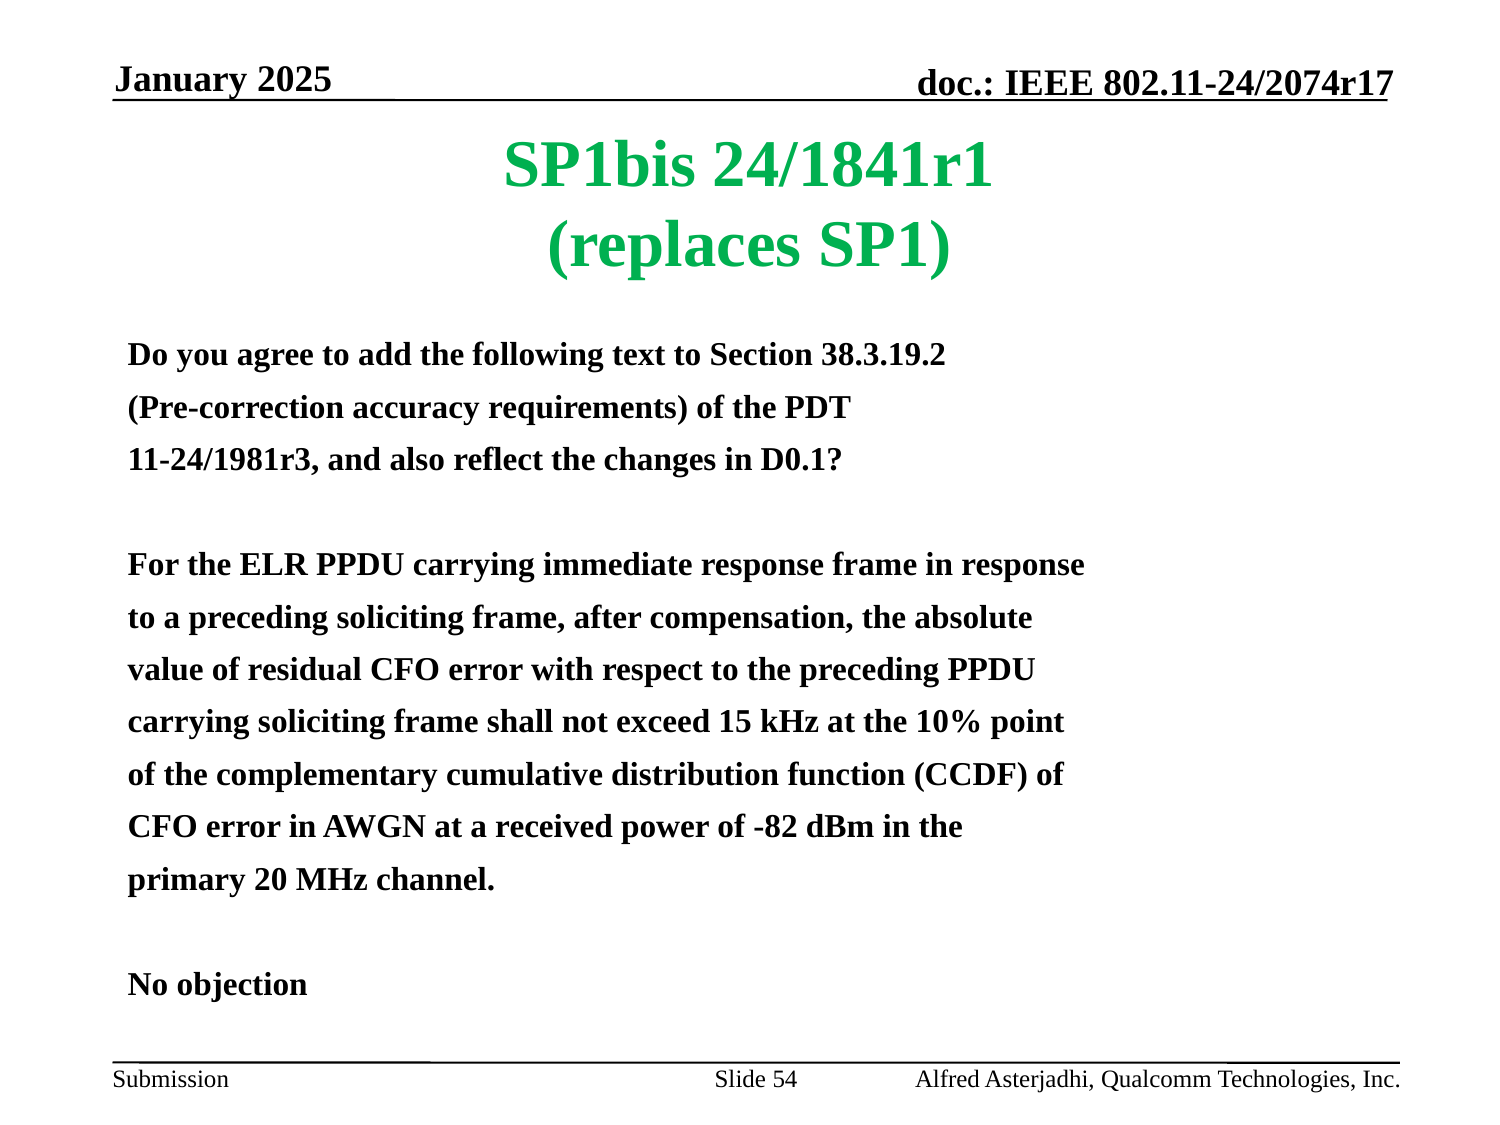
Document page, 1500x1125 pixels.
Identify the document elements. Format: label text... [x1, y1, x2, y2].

footer Alfred Asterjadhi, Qualcomm Technologies, Inc. [878, 1061, 1402, 1093]
slide_number Slide 54 [712, 1061, 800, 1123]
title SP1bis 24/1841r1 (replaces SP1) [112, 112, 1388, 288]
list Do you agree to add the following text to Section 38.3.19.2 (Pre-correction accuracy requirements) of the PDT 11-24/1981r3, and also reflect the changes in D0.1? For the ELR PPDU carrying immediate response frame in response to a preceding soliciting frame, after compensation, the absolute value of residual CFO error with respect to the preceding PPDU carrying soliciting frame shall not exceed 15 kHz at the 10% point of the complementary cumulative distribution function (CCDF) of CFO error in AWGN at a received power of -82 dBm in the primary 20 MHz channel. No objection [112, 324, 1388, 1000]
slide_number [114, 54, 423, 100]
